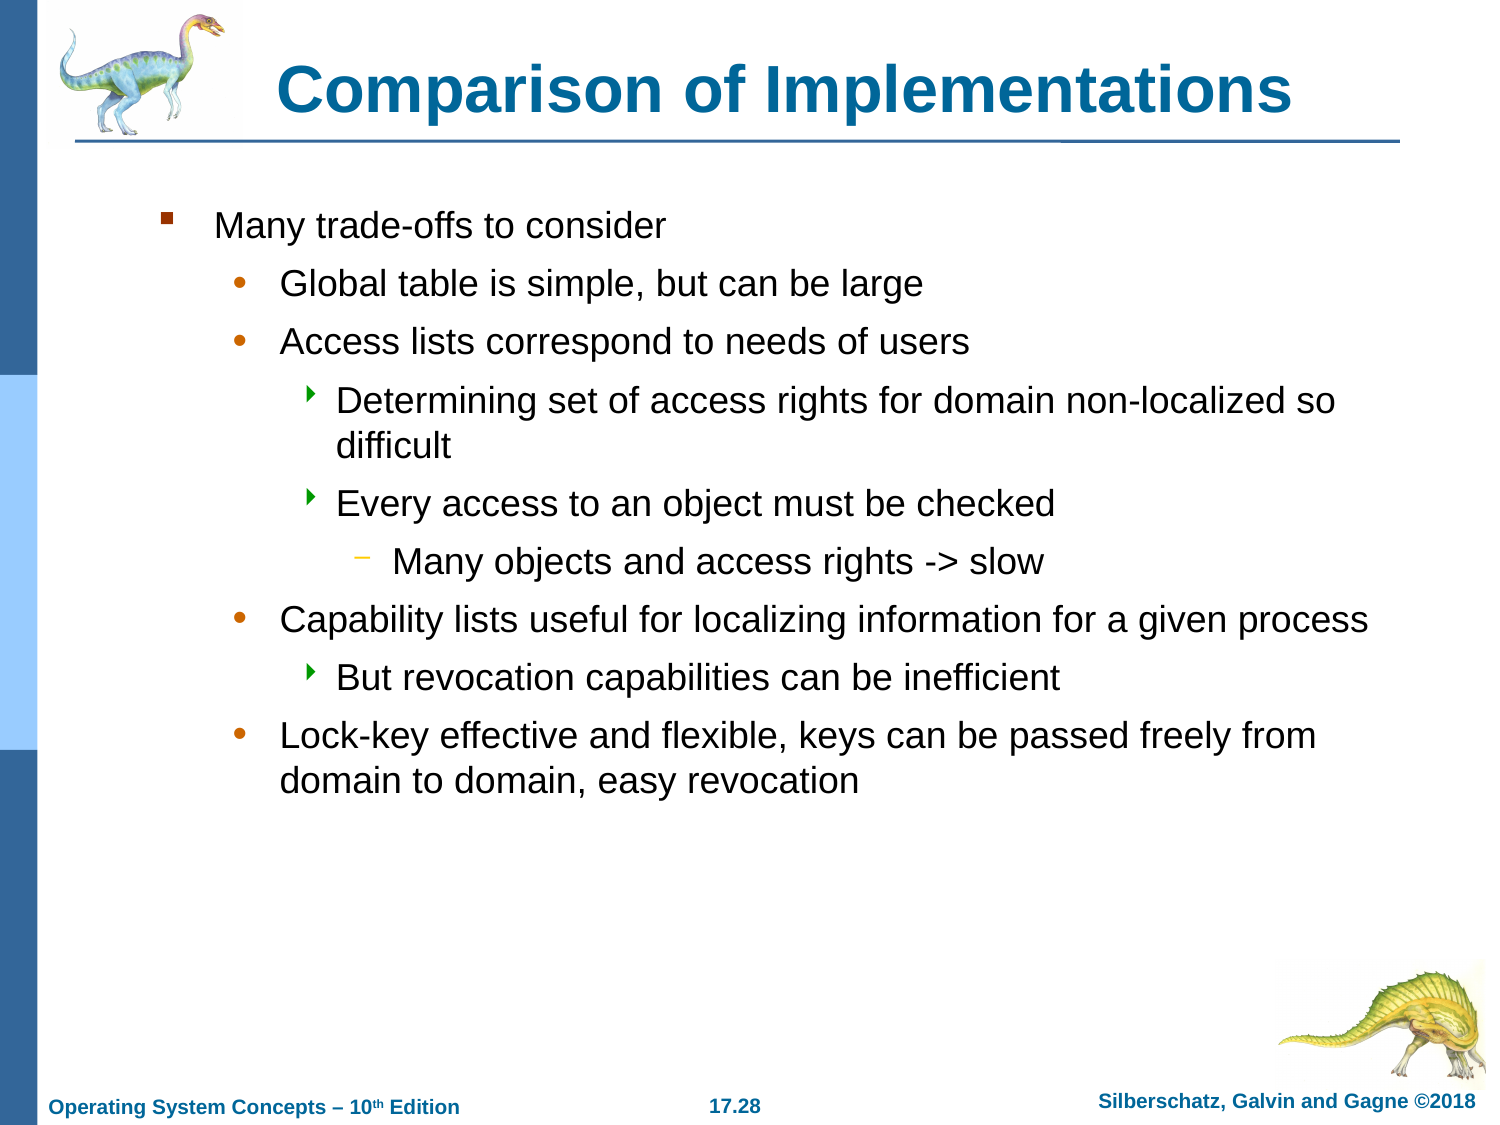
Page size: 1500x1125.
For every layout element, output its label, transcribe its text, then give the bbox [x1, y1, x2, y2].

picture [1275, 959, 1486, 1090]
list Many trade-offs to consider Global table is simple, but can be large Access lists correspond to needs of users Determining set of access rights for domain non-localized so difficult Every access to an object must be checked Many objects and access rights -> slow Capability lists useful for localizing information for a given process But revocation capabilities can be inefficient Lock-key effective and flexible, keys can be passed freely from domain to domain, easy revocation [142, 193, 1401, 937]
picture [46, 0, 243, 149]
title Comparison of Implementations [145, 39, 1425, 134]
